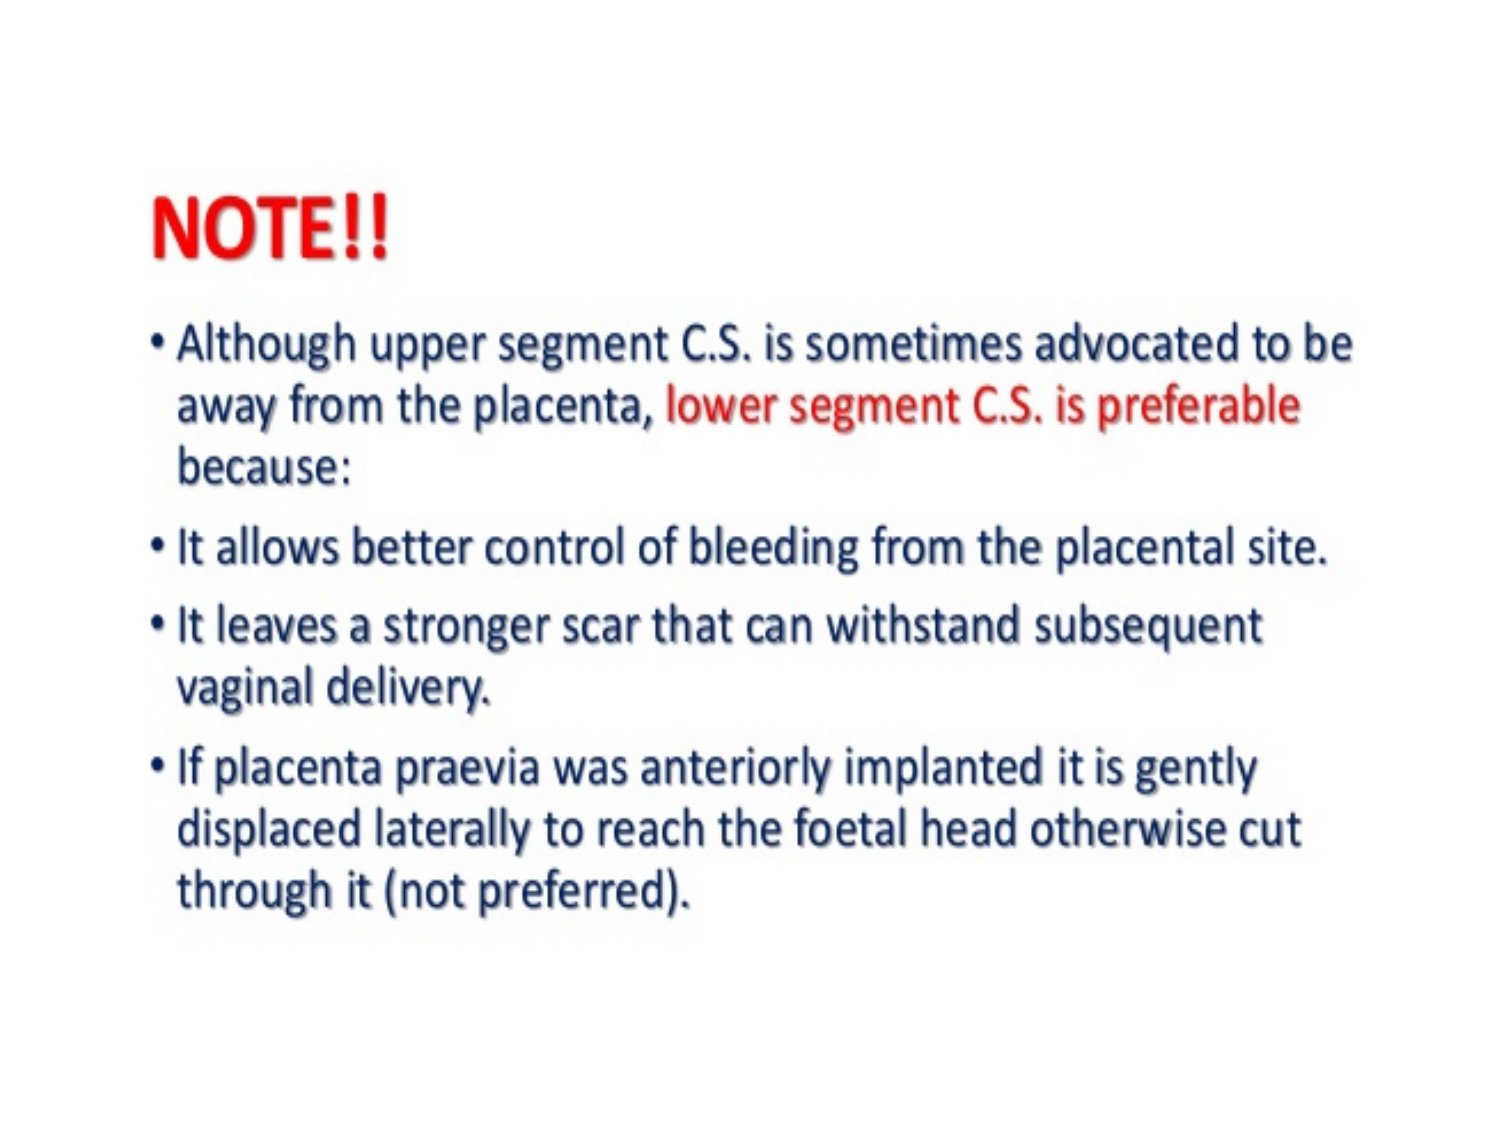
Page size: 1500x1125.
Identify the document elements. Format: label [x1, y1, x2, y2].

picture [37, 87, 1500, 1051]
